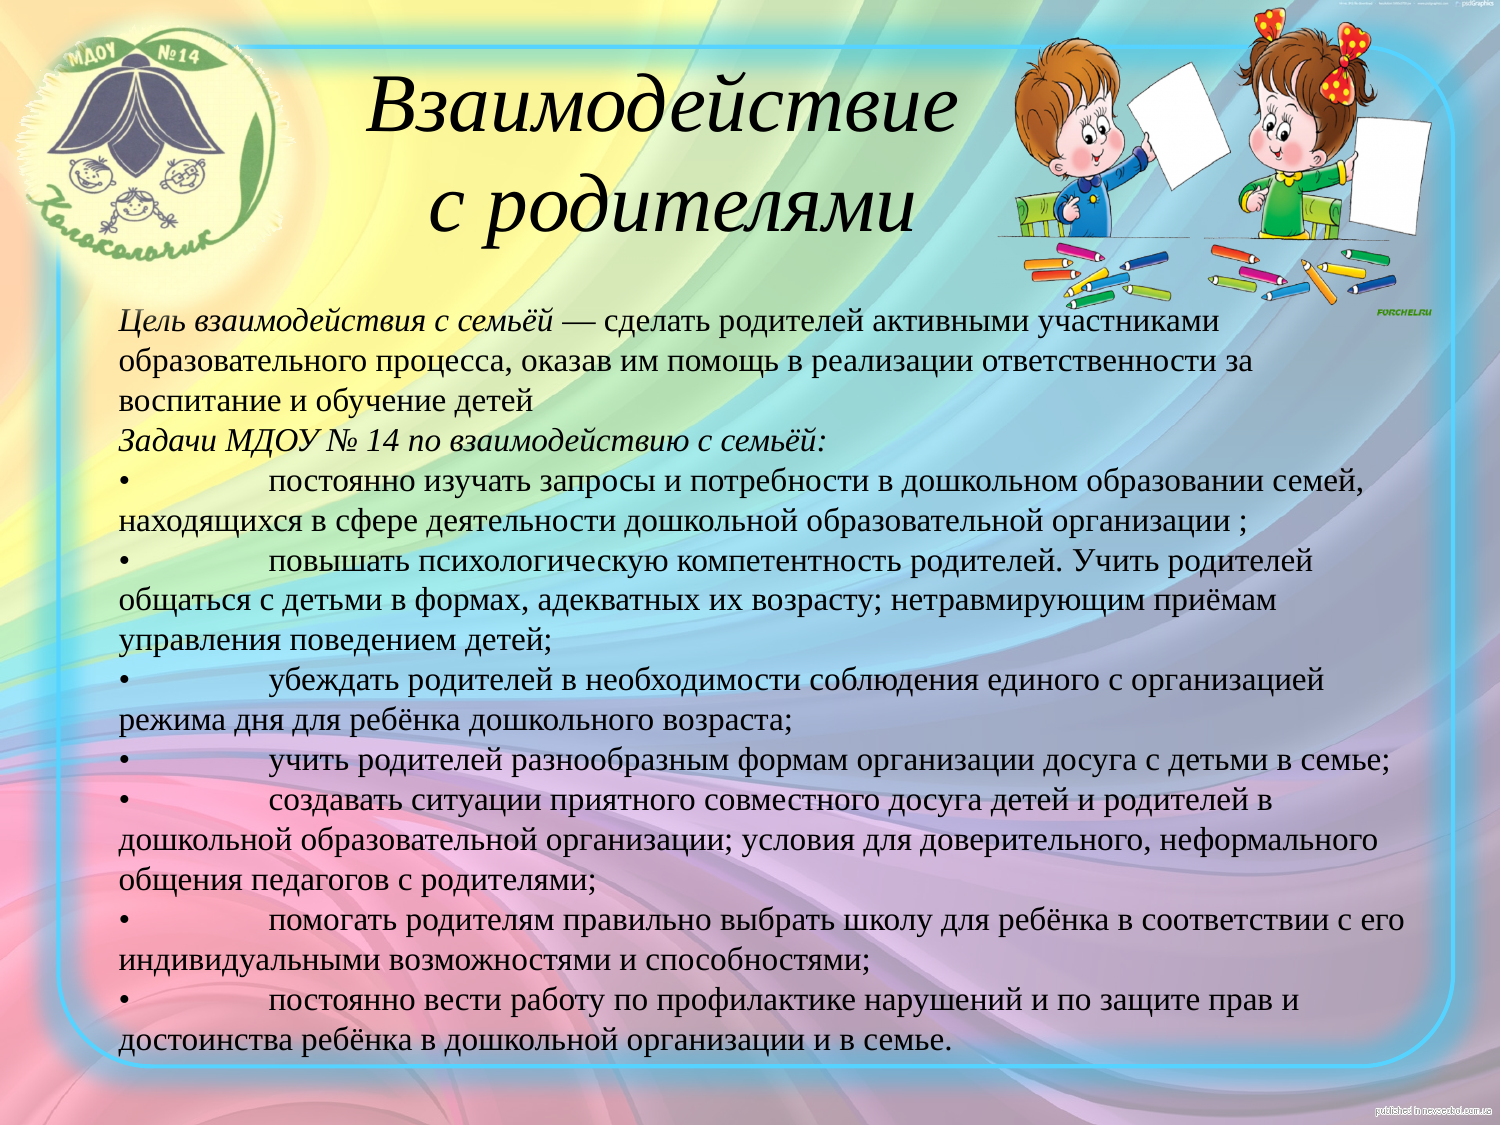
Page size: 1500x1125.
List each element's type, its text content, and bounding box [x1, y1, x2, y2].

text_box Цель взаимодействия с семьёй — сделать родителей активными участниками образовательного процесса, оказав им помощь в реализации ответственности за воспитание и обучение детей Задачи МДОУ № 14 по взаимодействию с семьёй: • постоянно изучать запросы и потребности в дошкольном образовании семей, находящихся в сфере деятельности дошкольной образовательной организации ; • повышать психологическую компетентность родителей. Учить родителей общаться с детьми в формах, адекватных их возрасту; нетравмирующим приёмам управления поведением детей; • убеждать родителей в необходимости соблюдения единого с организацией режима дня для ребёнка дошкольного возраста; • учить родителей разнообразным формам организации досуга с детьми в семье; • создавать ситуации приятного совместного досуга детей и родителей в дошкольной образовательной организации; условия для доверительного, неформального общения педагогов с родителями; • помогать родителям правильно выбрать школу для ребёнка в соответствии с его индивидуальными возможностями и способностями; • постоянно вести работу по профилактике нарушений и по защите прав и достоинства ребёнка в дошкольной организации и в семье. [103, 290, 1439, 1064]
picture [1, 0, 340, 340]
title Взаимодействие с родителями [321, 54, 987, 243]
picture [992, 0, 1436, 327]
